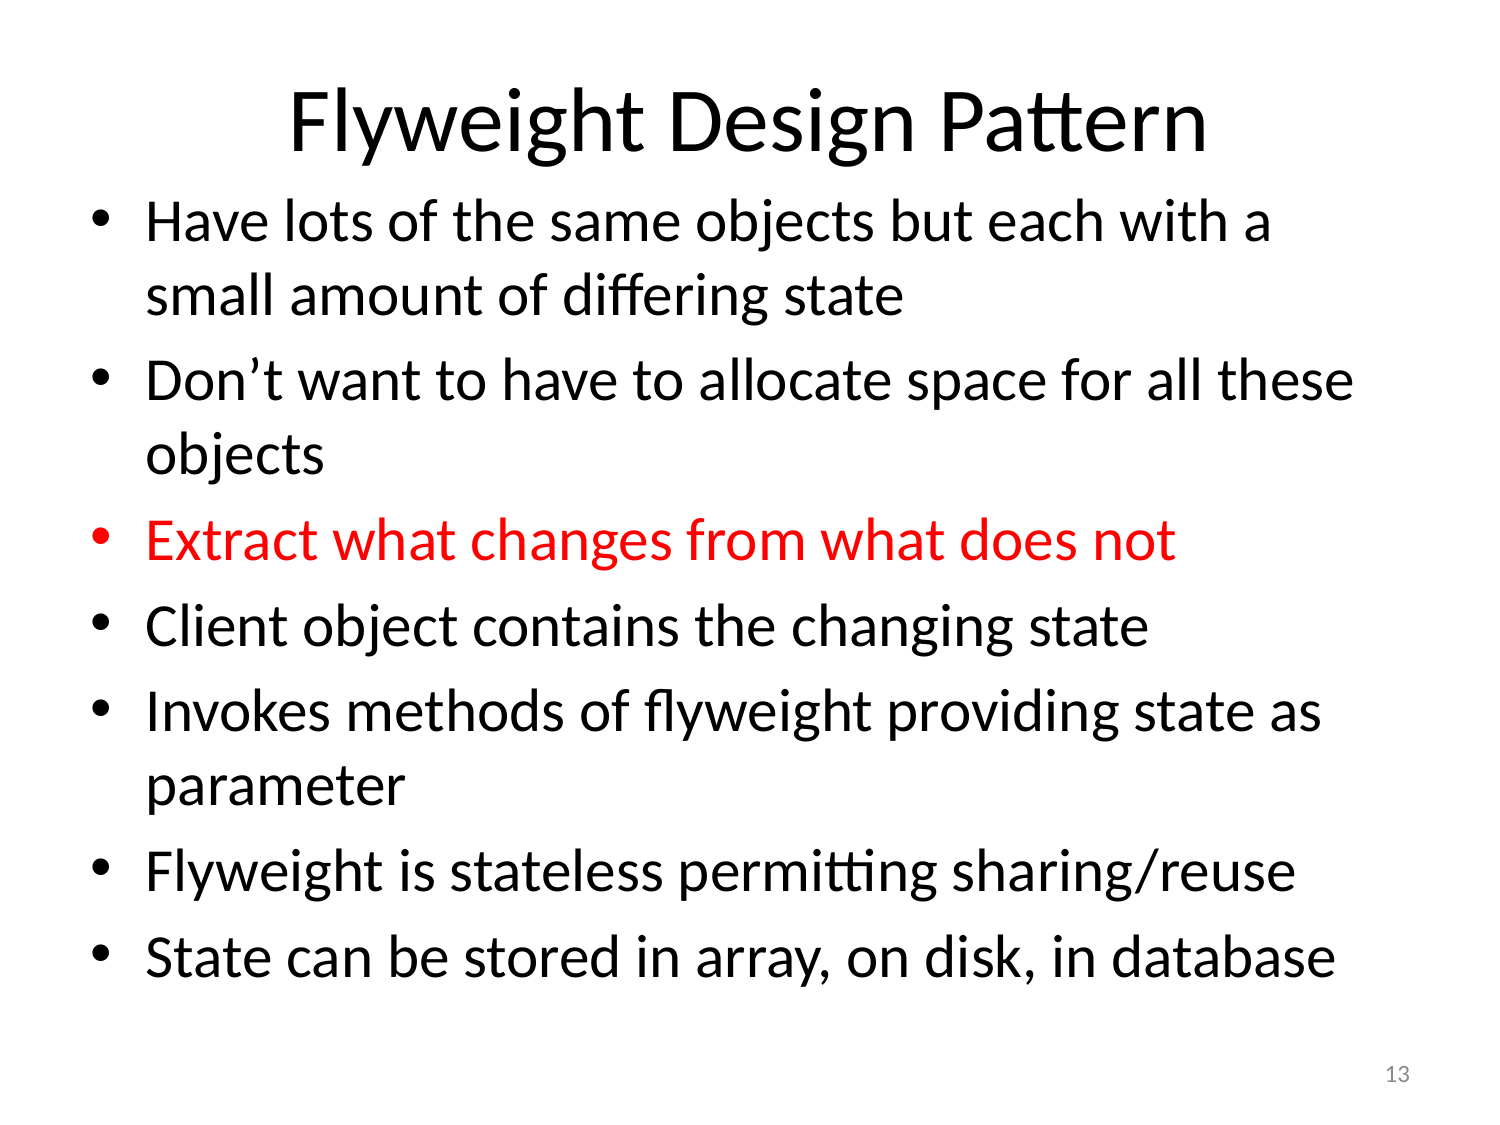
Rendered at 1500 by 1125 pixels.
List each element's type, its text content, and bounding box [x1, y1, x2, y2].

title Flyweight Design Pattern [75, 45, 1425, 172]
list Have lots of the same objects but each with a small amount of differing state Don’t want to have to allocate space for all these objects Extract what changes from what does not Client object contains the changing state Invokes methods of flyweight providing state as parameter Flyweight is stateless permitting sharing/reuse State can be stored in array, on disk, in database [75, 172, 1425, 1005]
slide_number 13 [1074, 1042, 1425, 1103]
